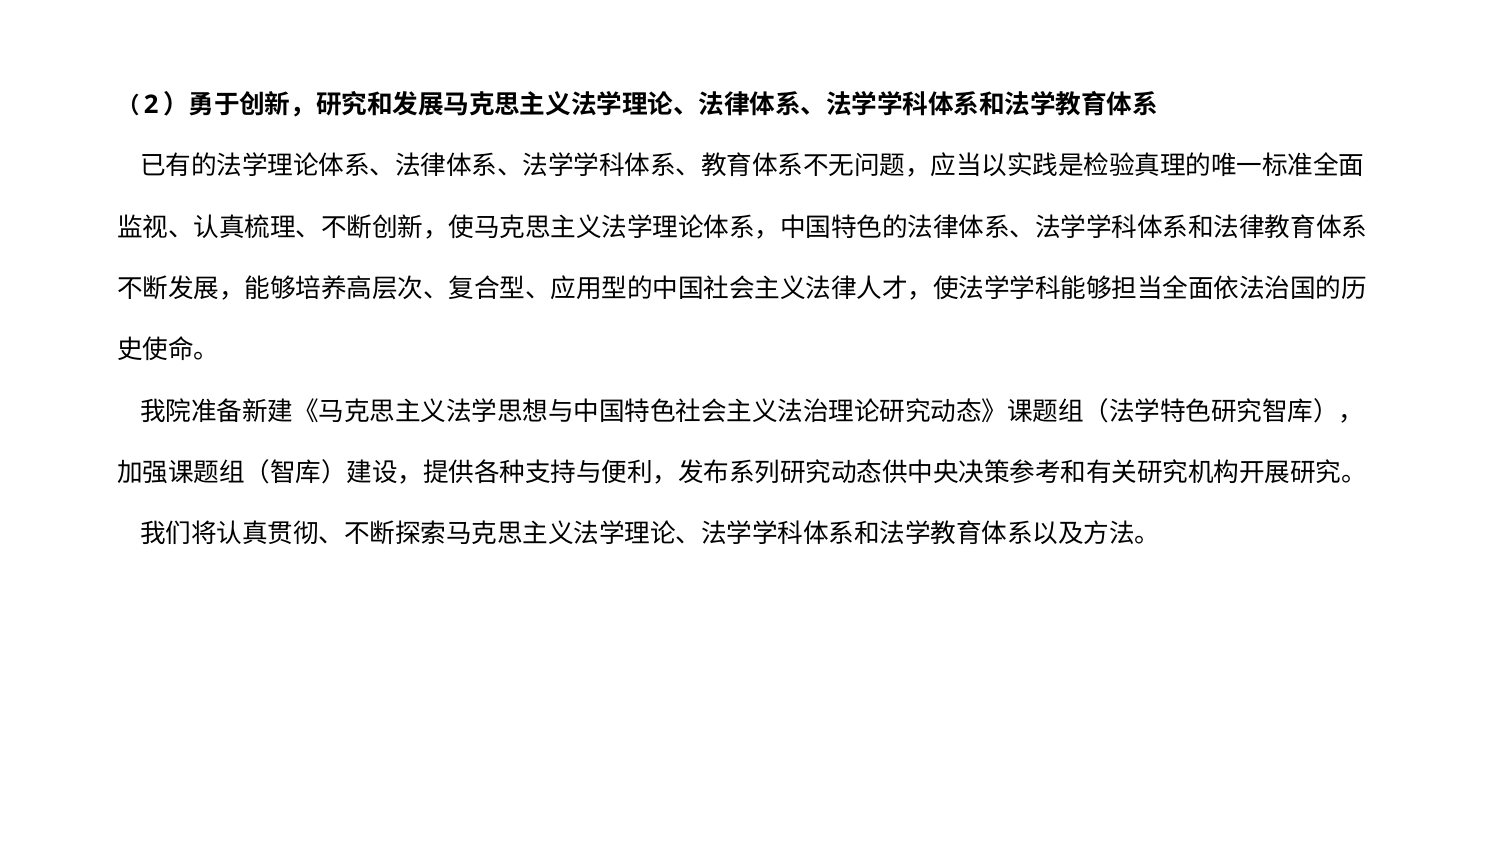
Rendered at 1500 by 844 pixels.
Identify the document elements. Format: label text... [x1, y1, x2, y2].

title （2）勇于创新，研究和发展马克思主义法学理论、法律体系、法学学科体系和法学教育体系 已有的法学理论体系、法律体系、法学学科体系、教育体系不无问题，应当以实践是检验真理的唯一标准全面监视、认真梳理、不断创新，使马克思主义法学理论体系，中国特色的法律体系、法学学科体系和法律教育体系不断发展，能够培养高层次、复合型、应用型的中国社会主义法律人才，使法学学科能够担当全面依法治国的历史使命。 我院准备新建《马克思主义法学思想与中国特色社会主义法治理论研究动态》课题组（法学特色研究智库），加强课题组（智库）建设，提供各种支持与便利，发布系列研究动态供中央决策参考和有关研究机构开展研究。 我们将认真贯彻、不断探索马克思主义法学理论、法学学科体系和法学教育体系以及方法。 [102, 50, 1394, 710]
